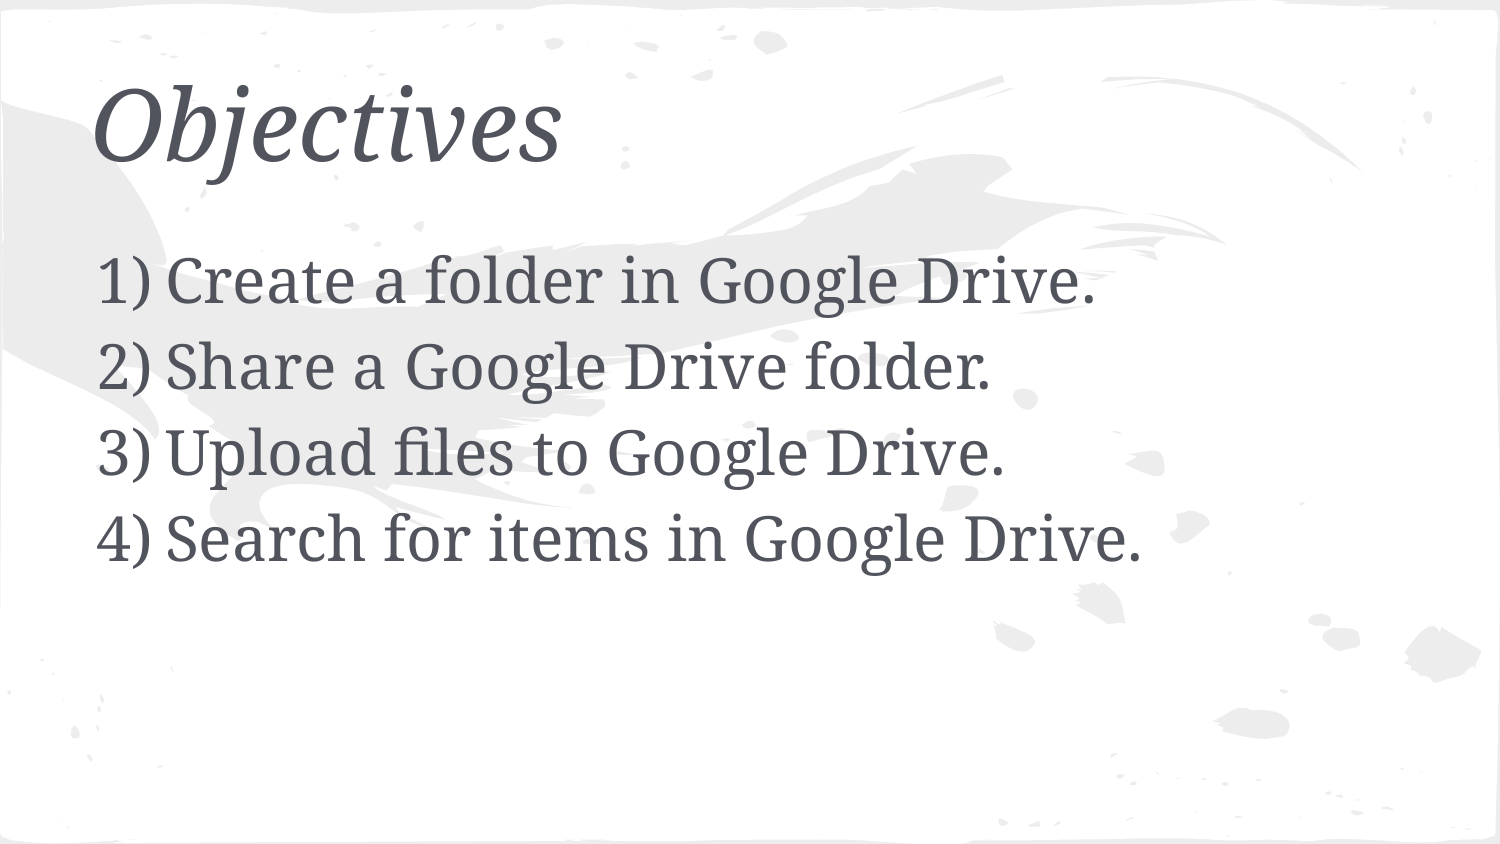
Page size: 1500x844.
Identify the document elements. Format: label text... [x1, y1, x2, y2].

list Create a folder in Google Drive. Share a Google Drive folder. Upload files to Google Drive. Search for items in Google Drive. [75, 214, 1425, 810]
title Objectives [75, 25, 1425, 197]
